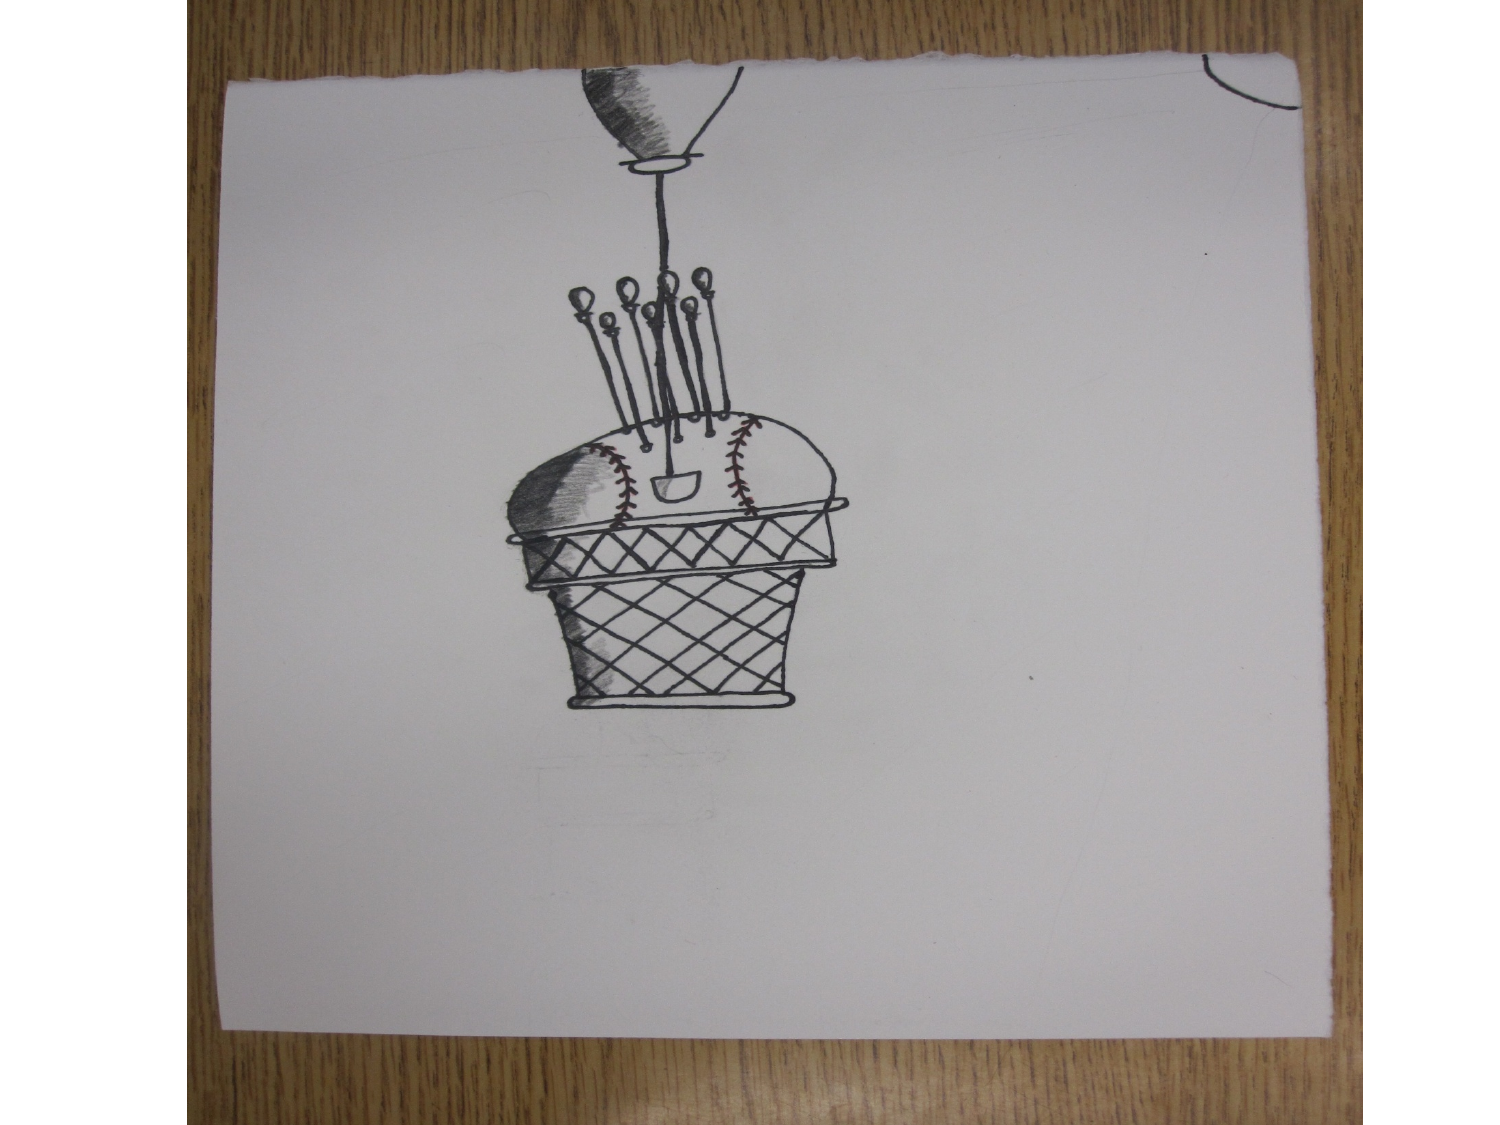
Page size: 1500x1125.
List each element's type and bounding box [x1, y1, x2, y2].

picture [187, 0, 1363, 1125]
